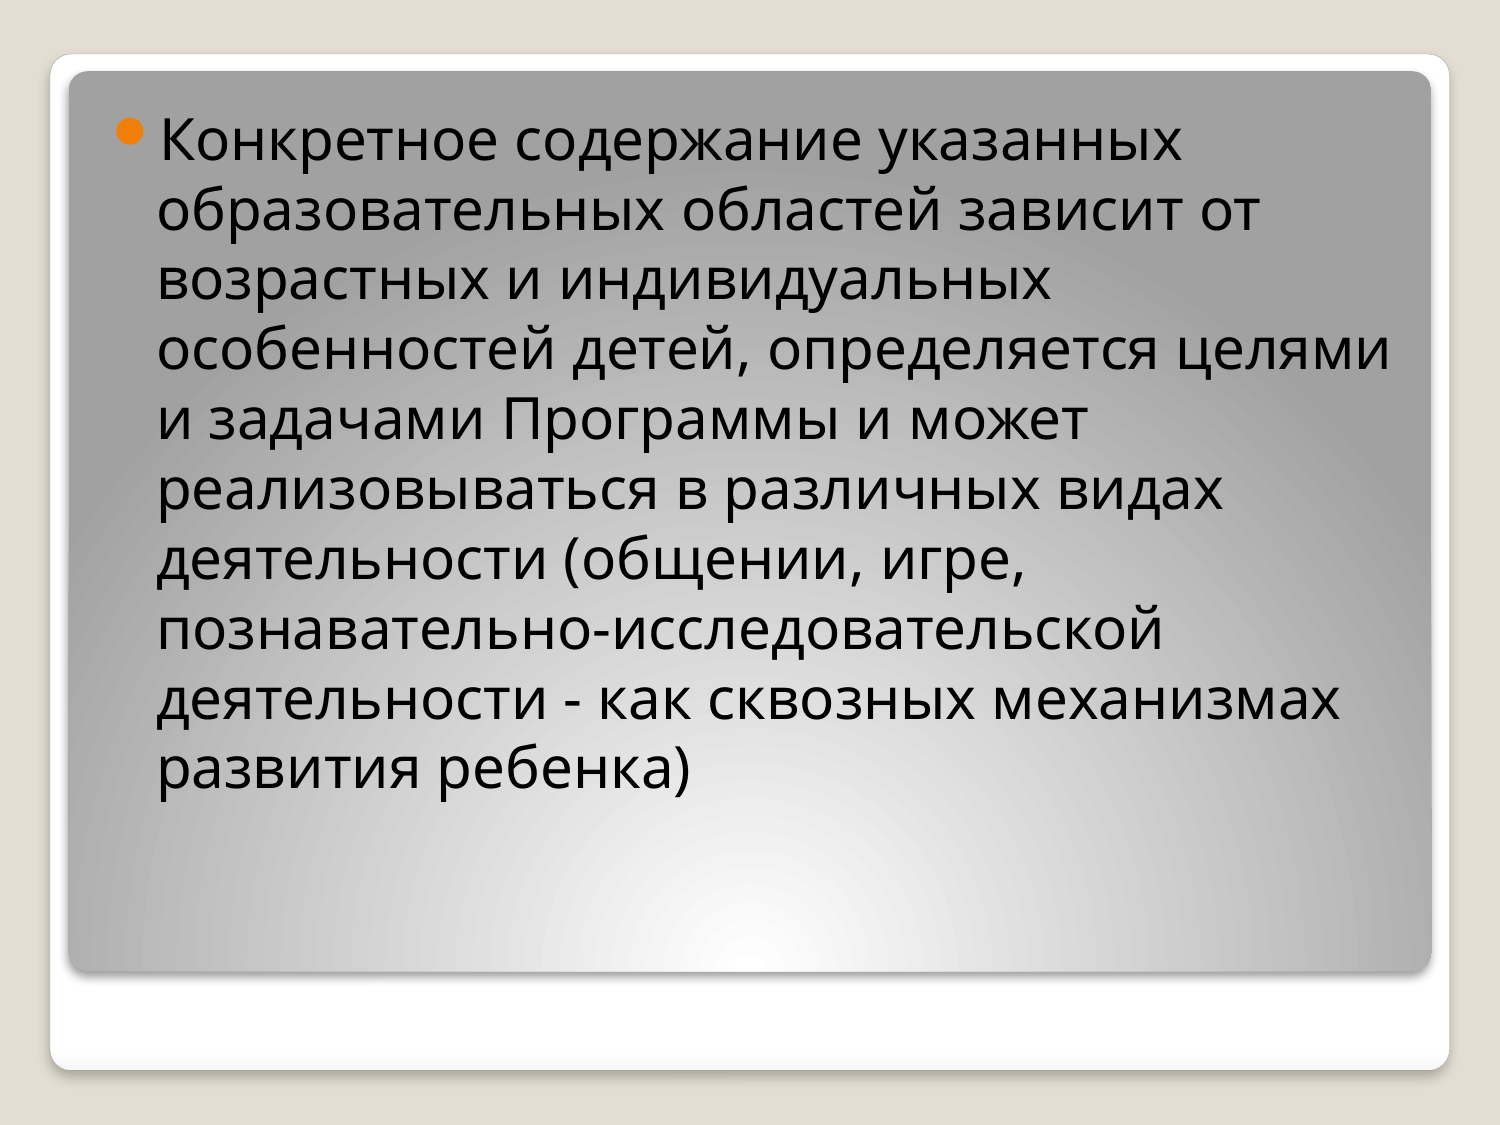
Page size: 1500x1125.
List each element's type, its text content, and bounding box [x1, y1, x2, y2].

list Конкретное содержание указанных образовательных областей зависит от возрастных и индивидуальных особенностей детей, определяется целями и задачами Программы и может реализовываться в различных видах деятельности (общении, игре, познавательно-исследовательской деятельности - как сквозных механизмах развития ребенка) [82, 86, 1425, 938]
